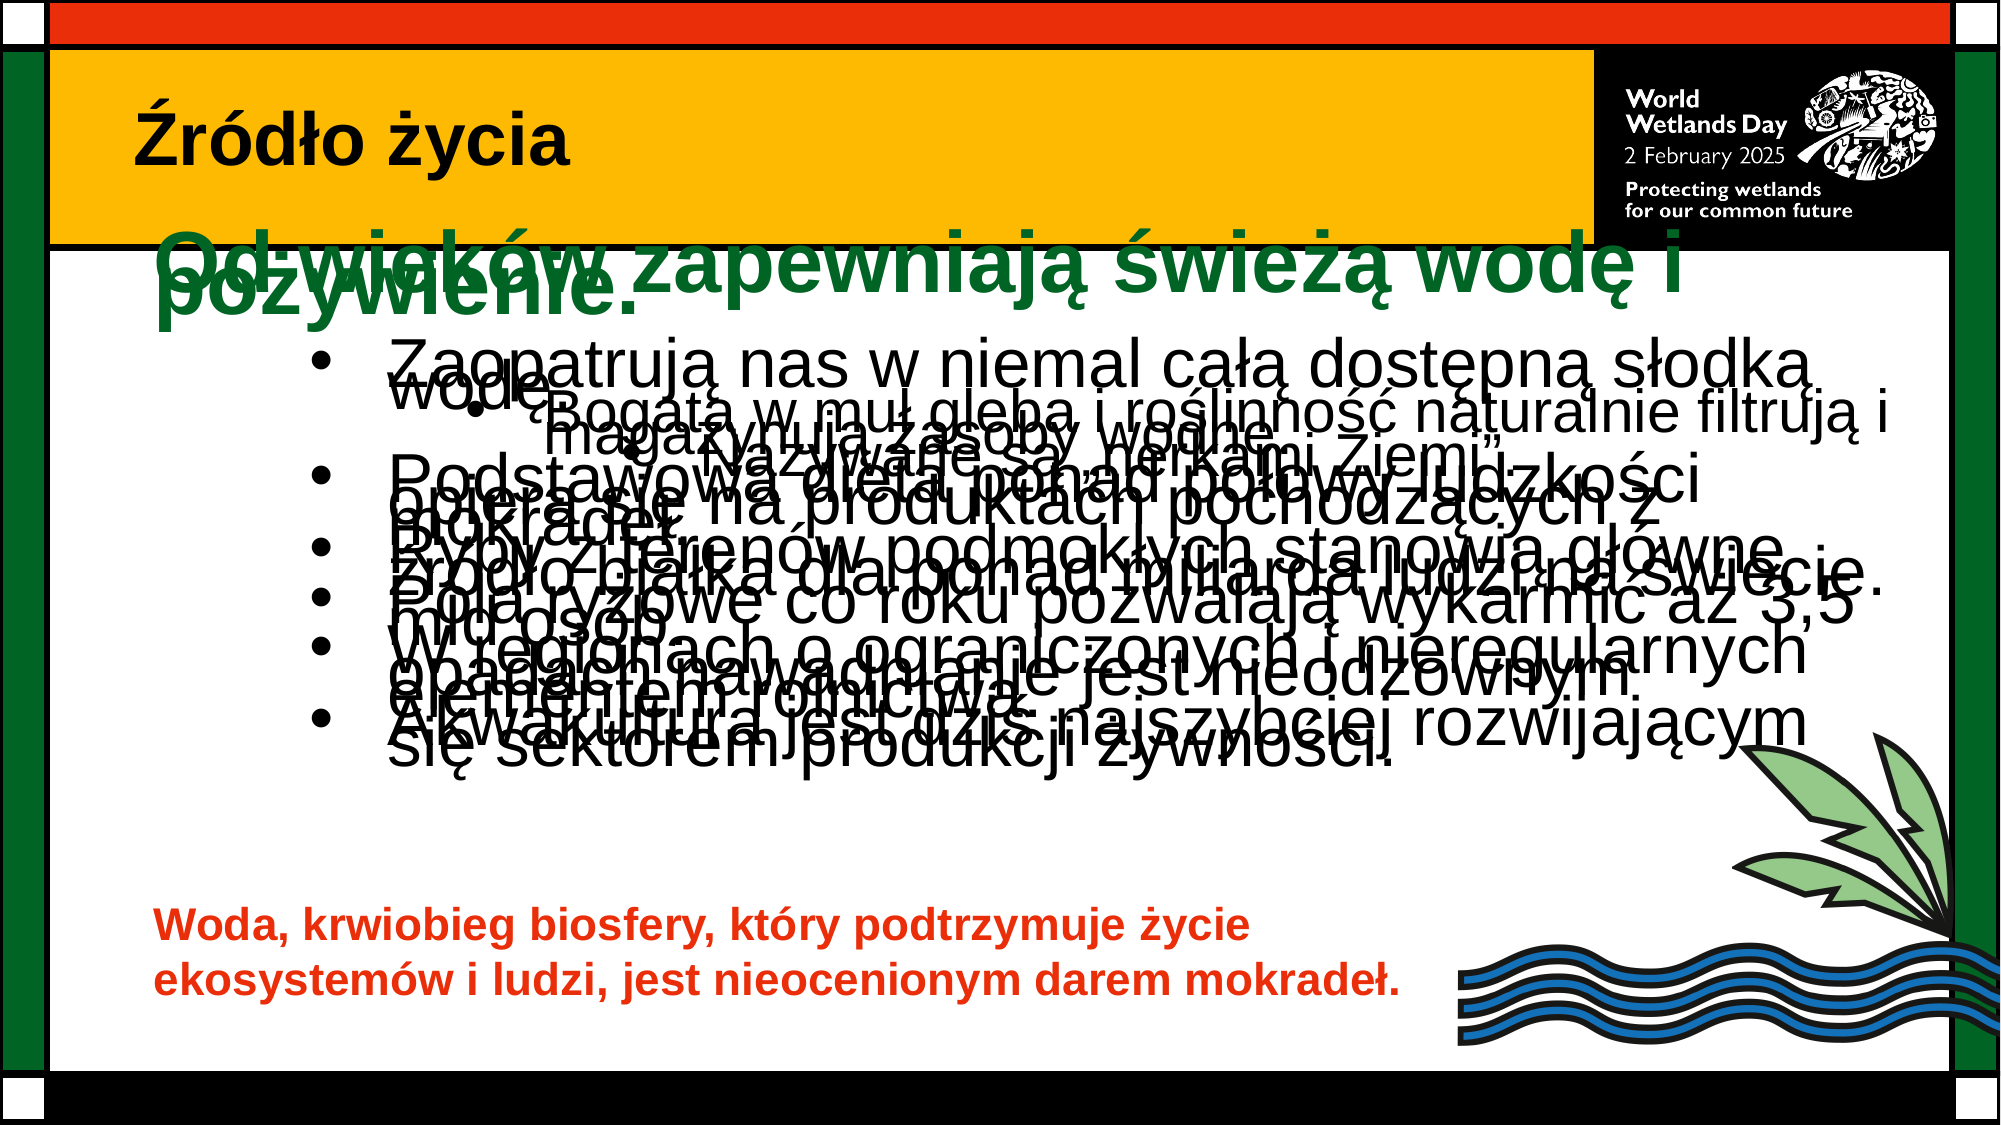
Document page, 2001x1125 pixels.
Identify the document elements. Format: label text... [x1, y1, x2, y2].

picture [1457, 732, 2000, 1046]
text_box Woda, krwiobieg biosfery, który podtrzymuje życie ekosystemów i ludzi, jest nieocenionym darem mokradeł. [138, 887, 1458, 1067]
text_box Od wieków zapewniają świeżą wodę i pożywienie. Zaopatrują nas w niemal całą dostępną słodką wodę. Bogata w muł gleba i roślinność naturalnie filtrują i magazynują zasoby wodne. Nazywane są „nerkami Ziemi”. Podstawowa dieta ponad połowy ludzkości opiera się na produktach pochodzących z mokradeł. Ryby z terenów podmokłych stanowią główne źródło białka dla ponad miliarda ludzi na świecie. Pola ryżowe co roku pozwalają wykarmić aż 3,5 mld osób. W regionach o ograniczonych i nieregularnych opadach nawadnianie jest nieodzownym elementem rolnictwa. Akwakultura jest dziś najszybciej rozwijającym się sektorem produkcji żywności. [138, 280, 1916, 812]
text_box Źródło życia [118, 59, 1843, 224]
picture [1614, 62, 1948, 229]
